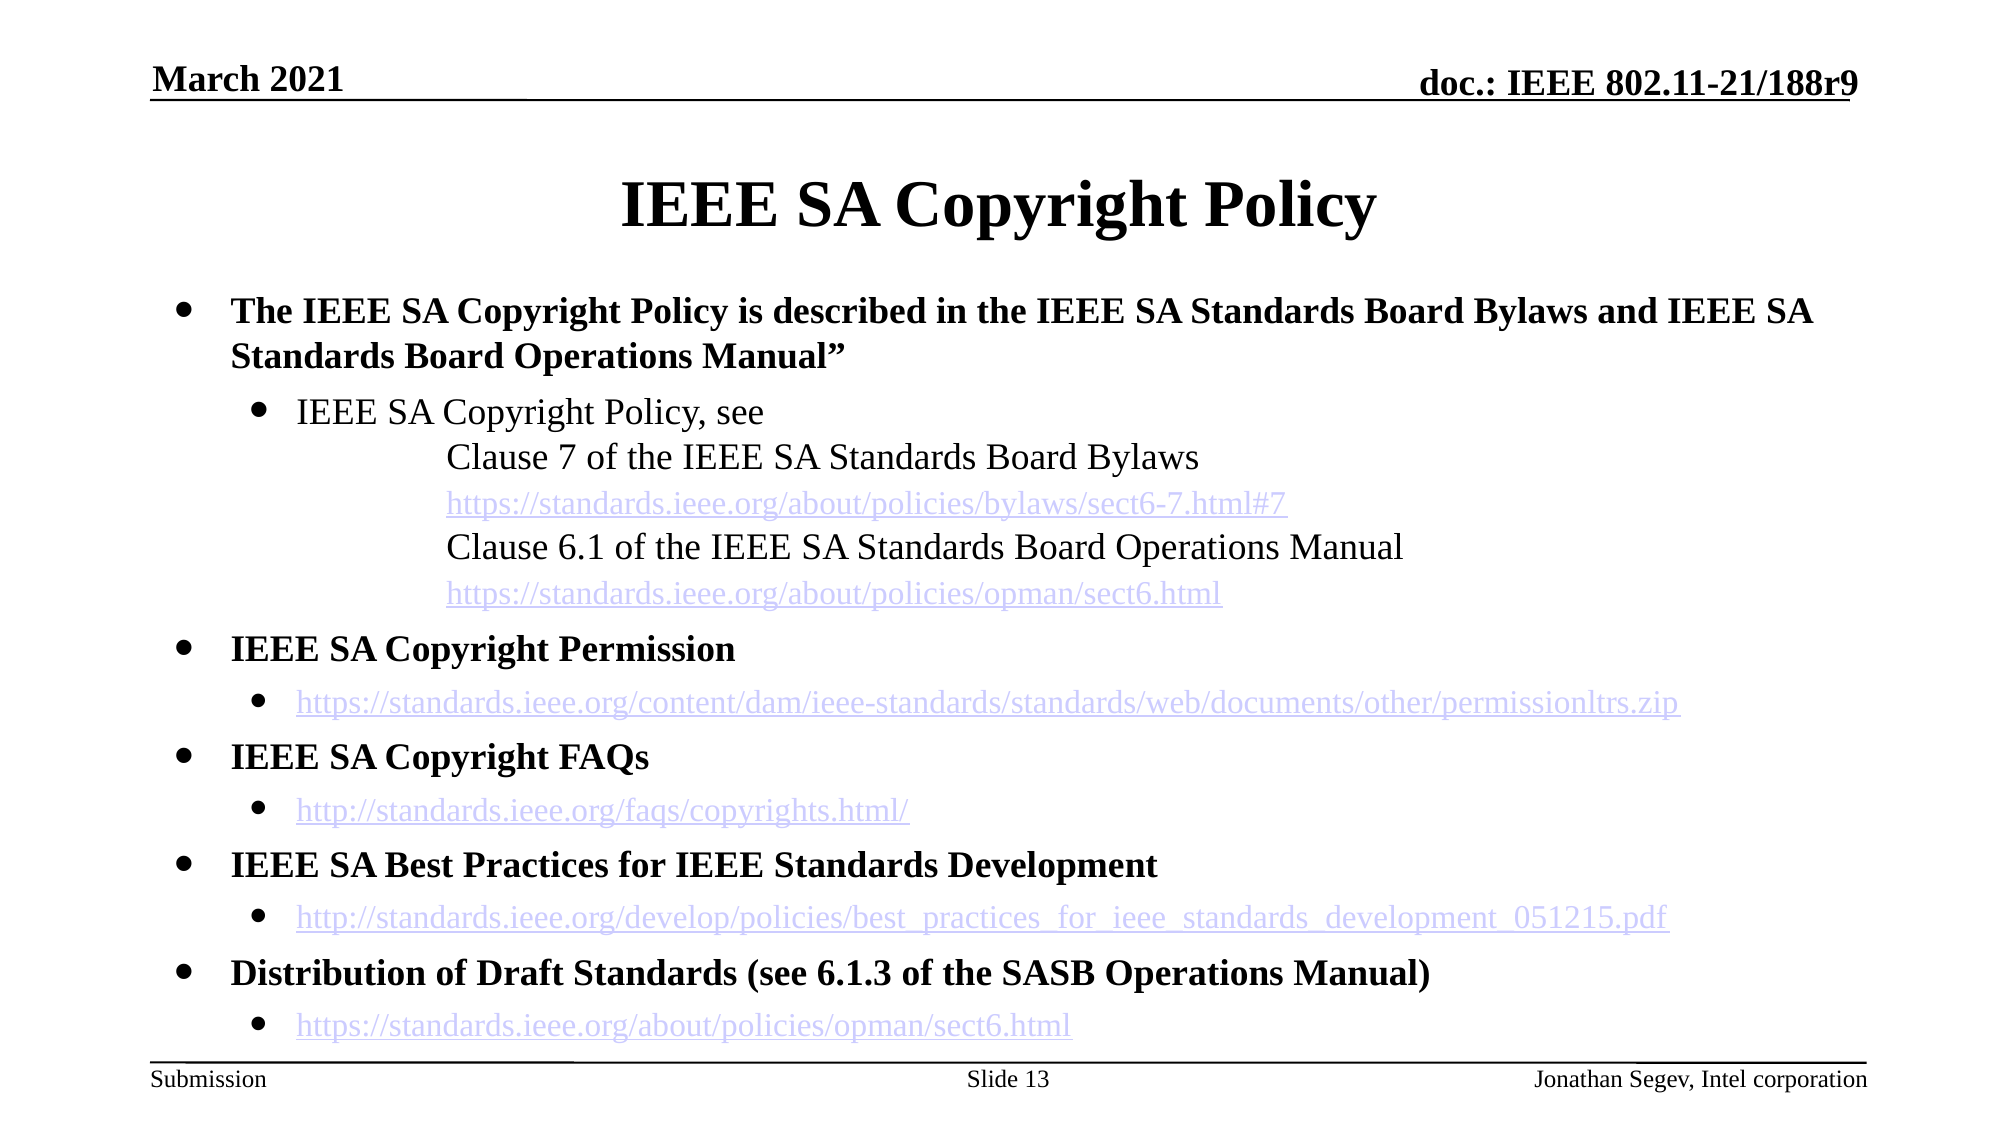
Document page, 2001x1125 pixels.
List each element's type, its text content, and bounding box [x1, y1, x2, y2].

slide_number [152, 54, 563, 100]
title IEEE SA Copyright Policy [149, 112, 1850, 278]
footer Jonathan Segev, Intel corporation [1171, 1061, 1869, 1093]
slide_number Slide 13 [950, 1061, 1067, 1123]
list The IEEE SA Copyright Policy is described in the IEEE SA Standards Board Bylaws and IEEE SA Standards Board Operations Manual” IEEE SA Copyright Policy, see Clause 7 of the IEEE SA Standards Board Bylaws https://standards.ieee.org/about/policies/bylaws/sect6-7.html#7 Clause 6.1 of the IEEE SA Standards Board Operations Manual https://standards.ieee.org/about/policies/opman/sect6.html IEEE SA Copyright Permission https://standards.ieee.org/content/dam/ieee-standards/standards/web/documents/other/permissionltrs.zip IEEE SA Copyright FAQs http://standards.ieee.org/faqs/copyrights.html/ IEEE SA Best Practices for IEEE Standards Development http://standards.ieee.org/develop/policies/best_practices_for_ieee_standards_development_051215.pdf Distribution of Draft Standards (see 6.1.3 of the SASB Operations Manual) https://standards.ieee.org/about/policies/opman/sect6.html [149, 278, 1850, 1000]
